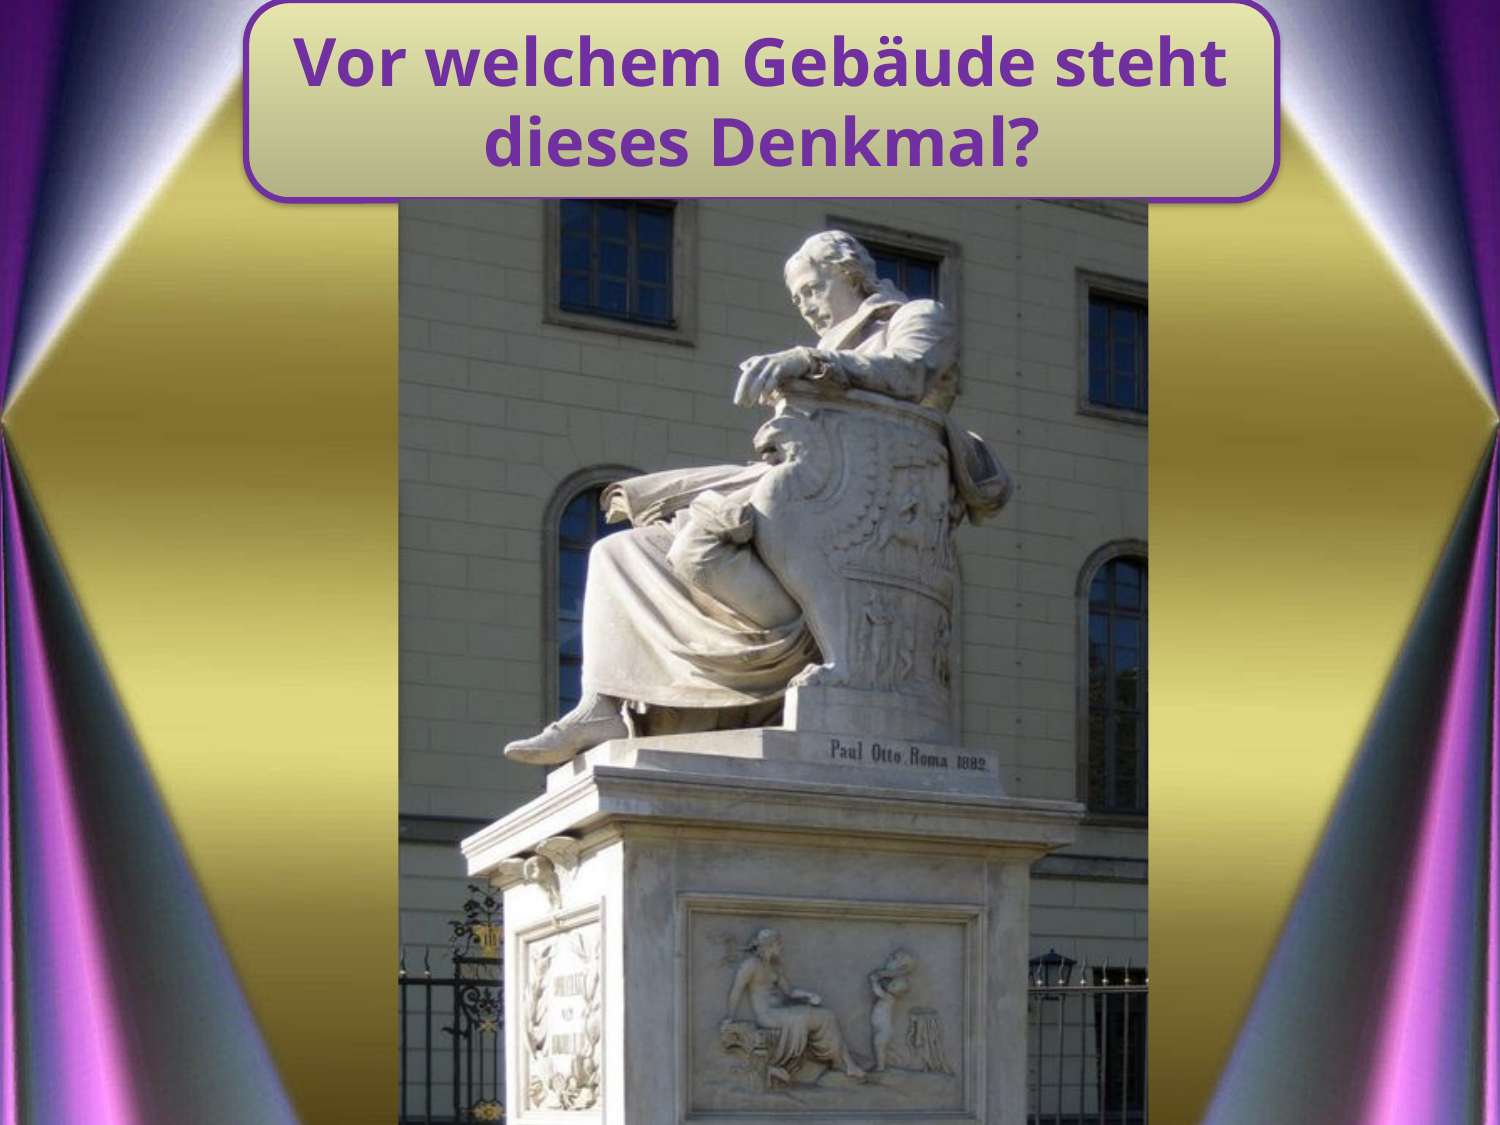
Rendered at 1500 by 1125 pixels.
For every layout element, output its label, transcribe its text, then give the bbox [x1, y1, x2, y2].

text_box Vor welchem Gebäude steht dieses Denkmal? [245, 0, 1279, 202]
picture [0, 0, 1500, 1125]
